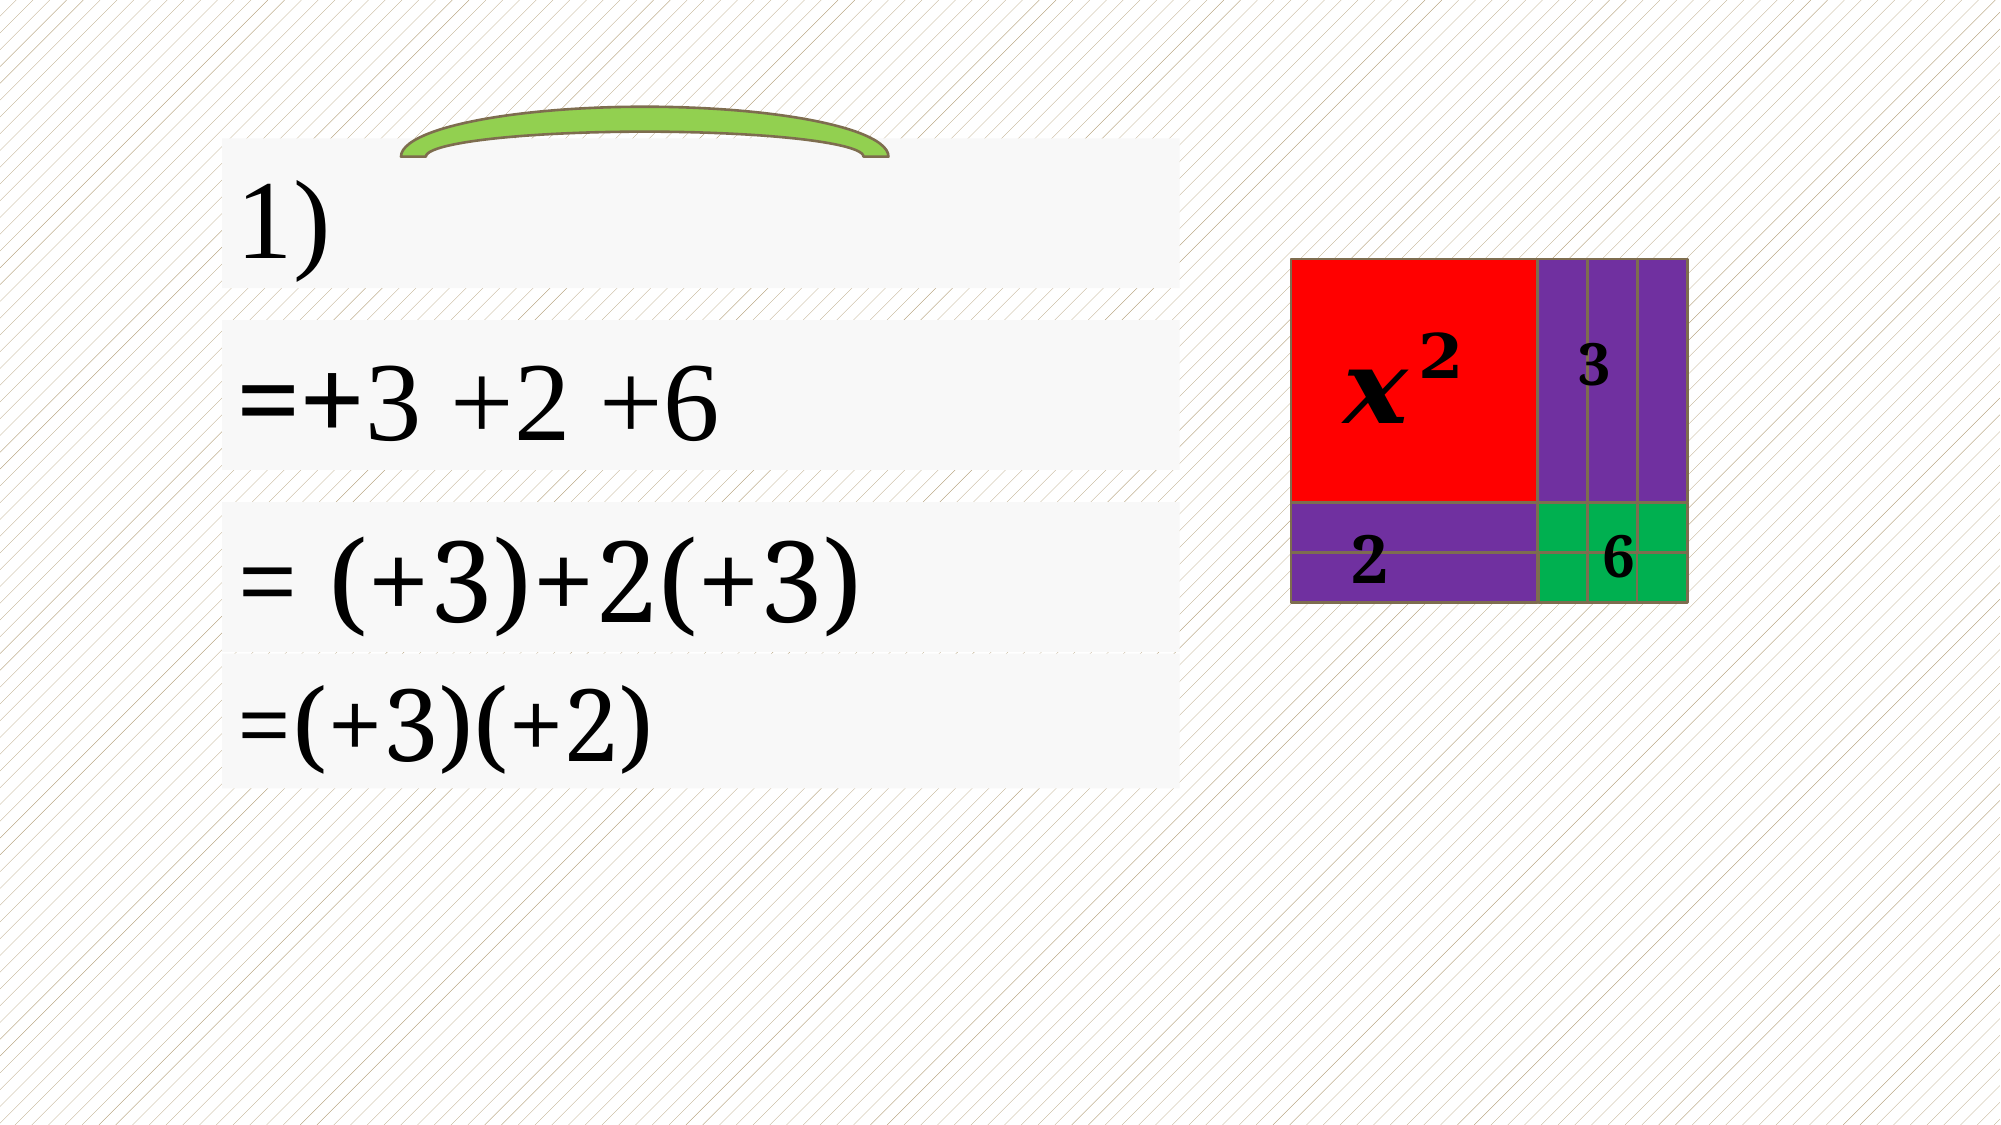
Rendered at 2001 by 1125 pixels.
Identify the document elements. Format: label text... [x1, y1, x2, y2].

text_box [1539, 551, 1586, 604]
text_box [1638, 554, 1689, 604]
text_box [399, 105, 890, 158]
text_box [1636, 501, 1689, 554]
text_box [1536, 258, 1589, 501]
text_box [1586, 551, 1638, 604]
text_box [1589, 258, 1636, 501]
text_box 6 [1587, 511, 1660, 597]
text_box [1586, 501, 1636, 551]
text_box [1290, 258, 1536, 501]
text_box [1290, 551, 1539, 604]
text_box [1536, 501, 1586, 551]
text_box [1636, 258, 1689, 501]
text_box [1290, 501, 1536, 551]
